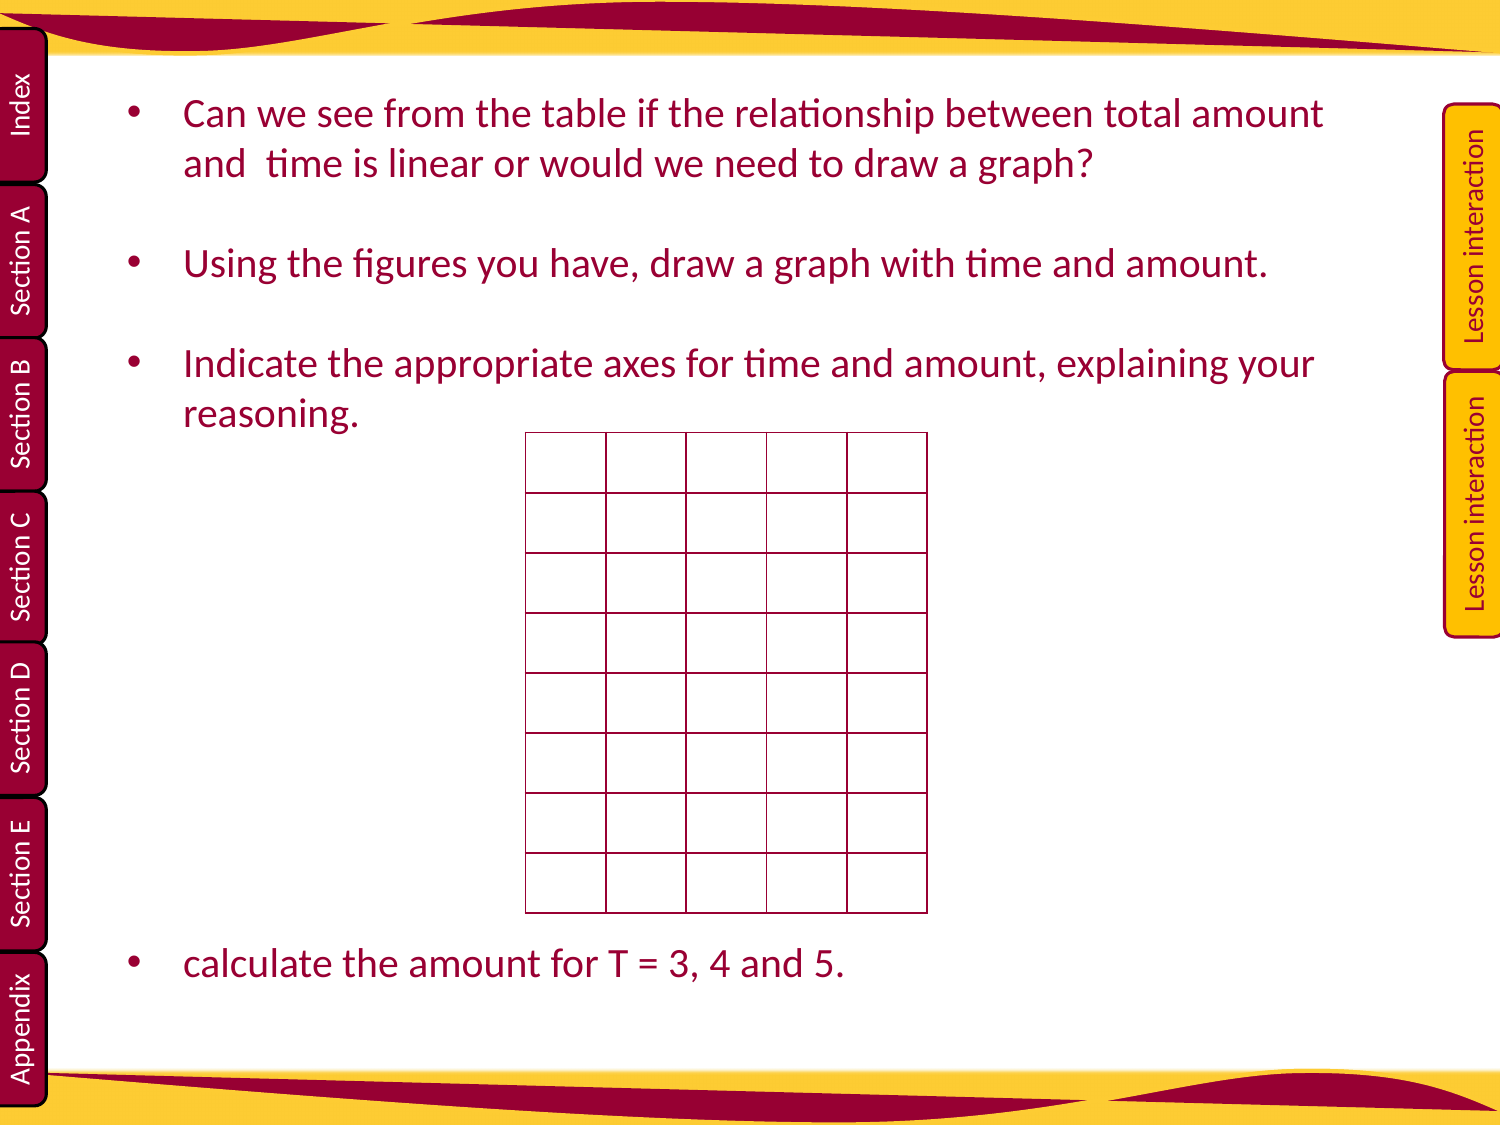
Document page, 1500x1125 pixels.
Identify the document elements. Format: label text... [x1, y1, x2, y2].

table_cell [848, 794, 926, 852]
table_cell [767, 674, 846, 732]
table_cell [848, 674, 926, 732]
table_cell [687, 734, 766, 792]
table_cell [687, 494, 766, 552]
table_cell [848, 554, 926, 612]
table_cell [767, 734, 846, 792]
table_cell [687, 614, 766, 672]
table_cell [848, 494, 926, 552]
table_cell [607, 614, 685, 672]
table_cell [767, 854, 846, 912]
table_cell [526, 554, 605, 612]
table_cell [767, 494, 846, 552]
table_header [687, 433, 766, 492]
text_box Can we see from the table if the relationship between total amount and time is linear or would we need to draw a graph? Using the figures you have, draw a graph with time and amount. Indicate the appropriate axes for time and amount, explaining your reasoning. calculate the amount for T = 3, 4 and 5. [112, 78, 1412, 1125]
table_cell [526, 854, 605, 912]
table_header [848, 433, 926, 492]
table_header [767, 433, 846, 492]
table_cell [607, 674, 685, 732]
table_cell [526, 734, 605, 792]
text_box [1444, 93, 1500, 1019]
table_cell [848, 854, 926, 912]
table_cell [767, 554, 846, 612]
table_cell [526, 674, 605, 732]
table_cell [687, 554, 766, 612]
table_cell [687, 854, 766, 912]
table_cell [607, 794, 685, 852]
table_cell [607, 494, 685, 552]
table_cell [526, 614, 605, 672]
table_cell [607, 854, 685, 912]
table_cell [607, 734, 685, 792]
table_cell [607, 554, 685, 612]
table_cell [526, 794, 605, 852]
table_header [607, 433, 685, 492]
table_cell [848, 734, 926, 792]
table_cell [687, 794, 766, 852]
table_cell [767, 614, 846, 672]
table_cell [526, 494, 605, 552]
table_cell [767, 794, 846, 852]
table_header [526, 433, 605, 492]
table_cell [848, 614, 926, 672]
table_cell [687, 674, 766, 732]
